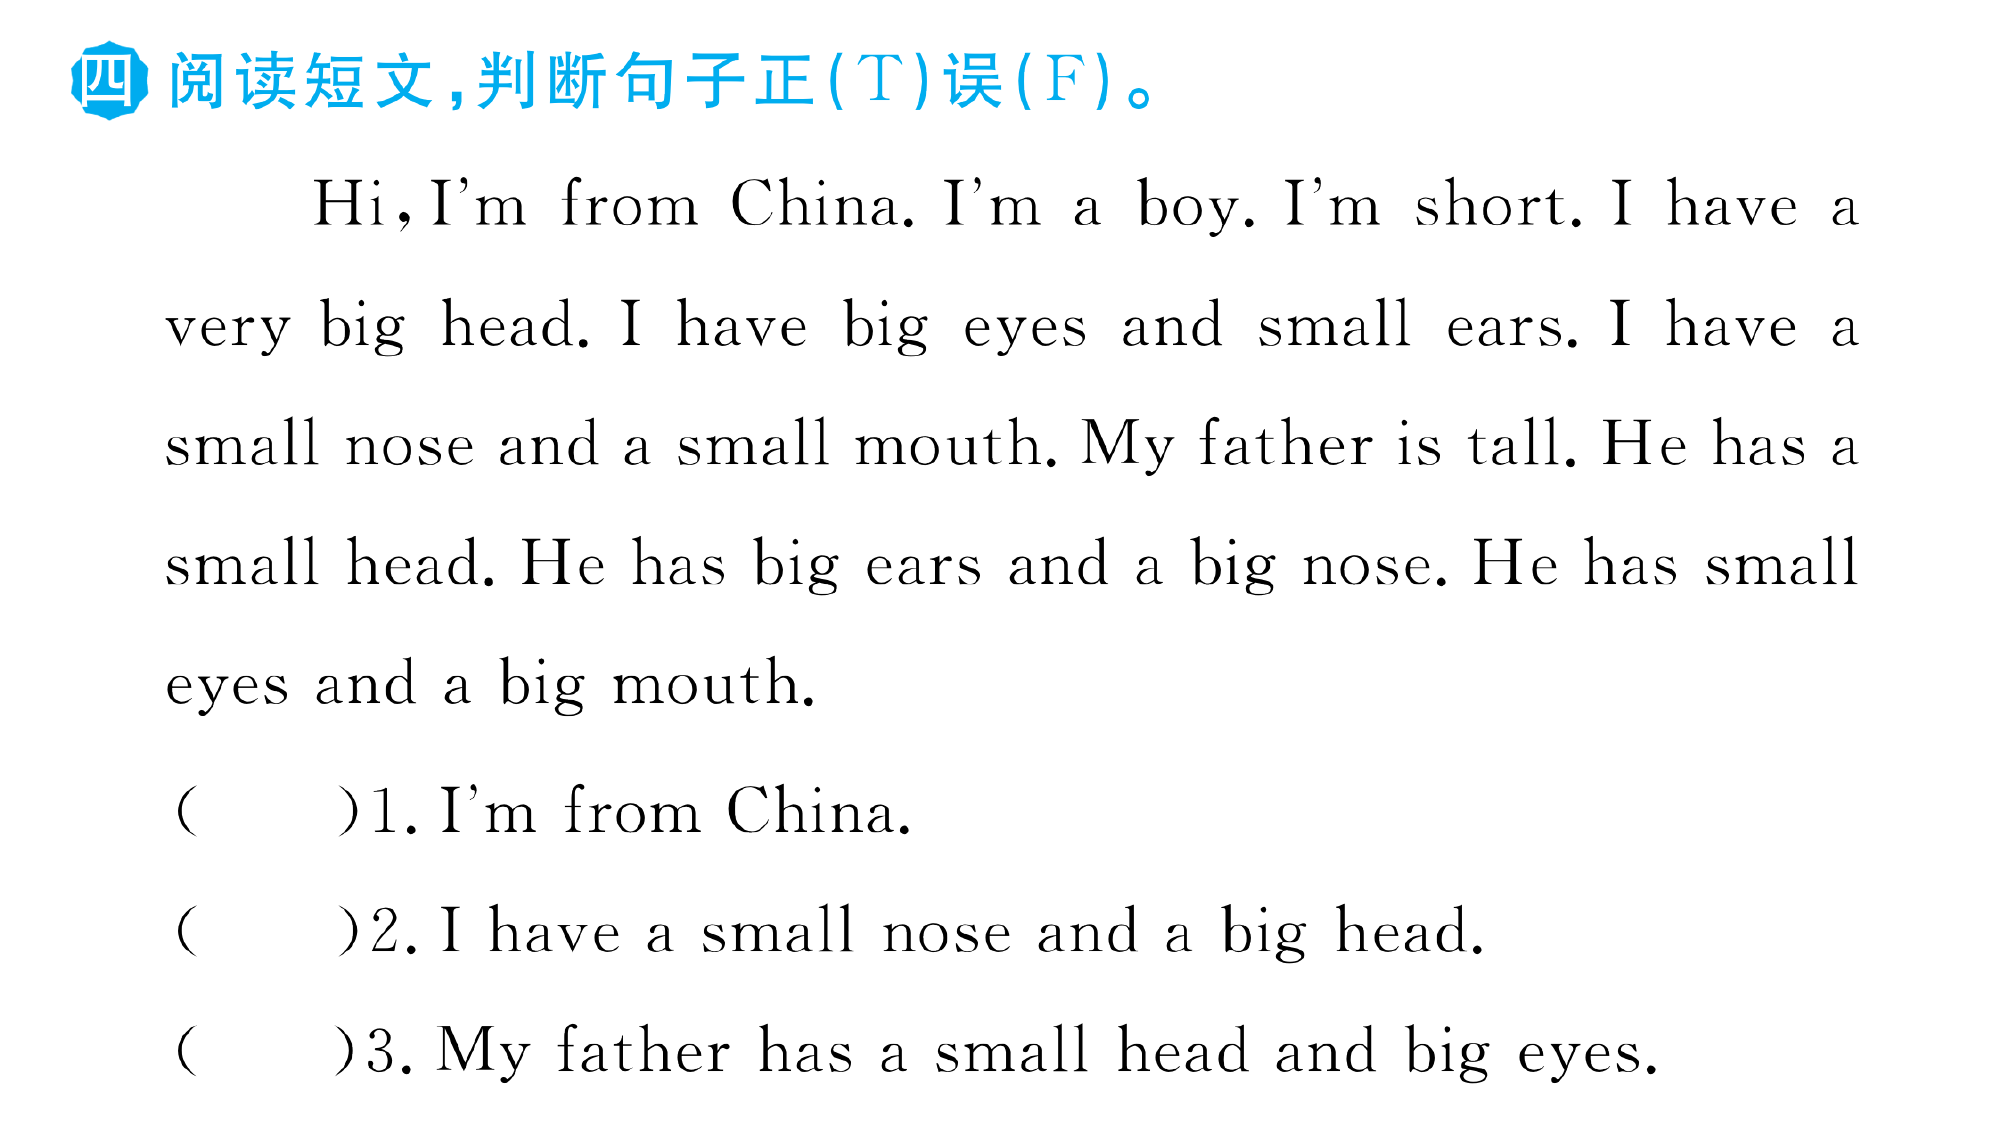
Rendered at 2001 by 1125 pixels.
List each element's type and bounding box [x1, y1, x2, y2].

picture [66, 0, 1861, 758]
picture [173, 765, 1967, 1125]
